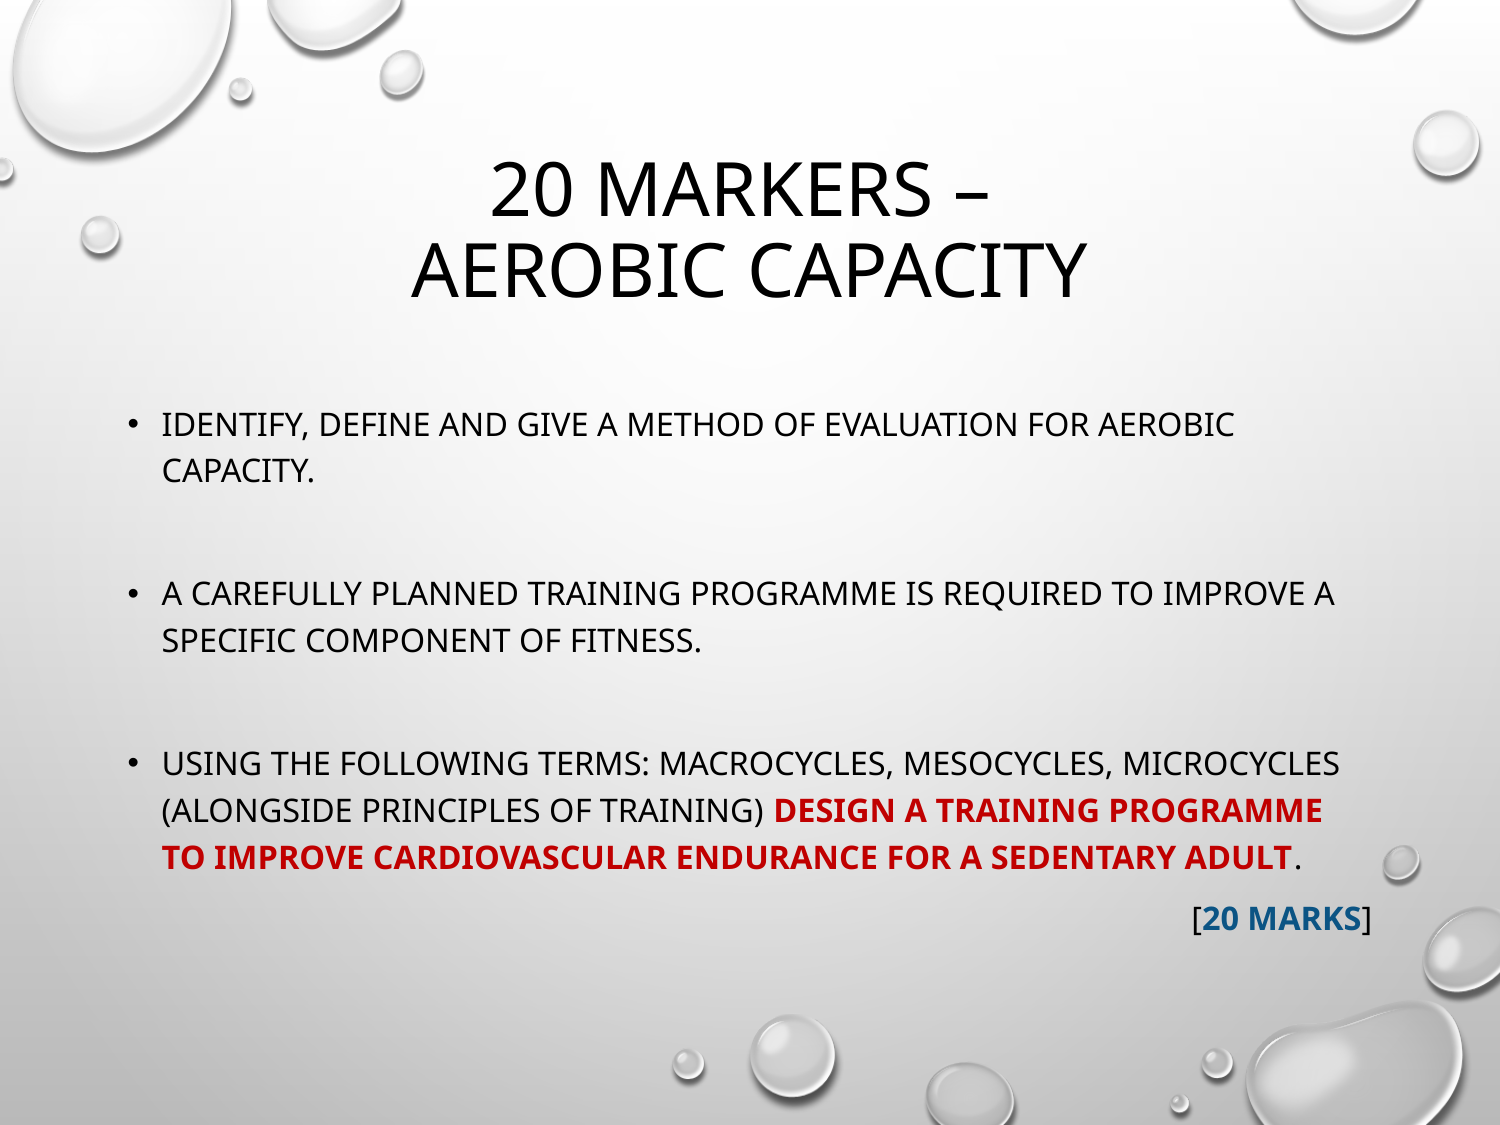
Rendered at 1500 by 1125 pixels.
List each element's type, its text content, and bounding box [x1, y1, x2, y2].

picture [0, 0, 1500, 1125]
list Identify, define and give a method of evaluation for aerobic capacity. A carefully planned training programme is required to improve a specific component of fitness. Using the following terms: macrocycles, mesocycles, microcycles (alongside principles of training) design a training programme to improve cardiovascular endurance for a sedentary adult. [20 Marks] [112, 388, 1388, 950]
title 20 Markers – Aerobic Capacity [112, 101, 1388, 364]
